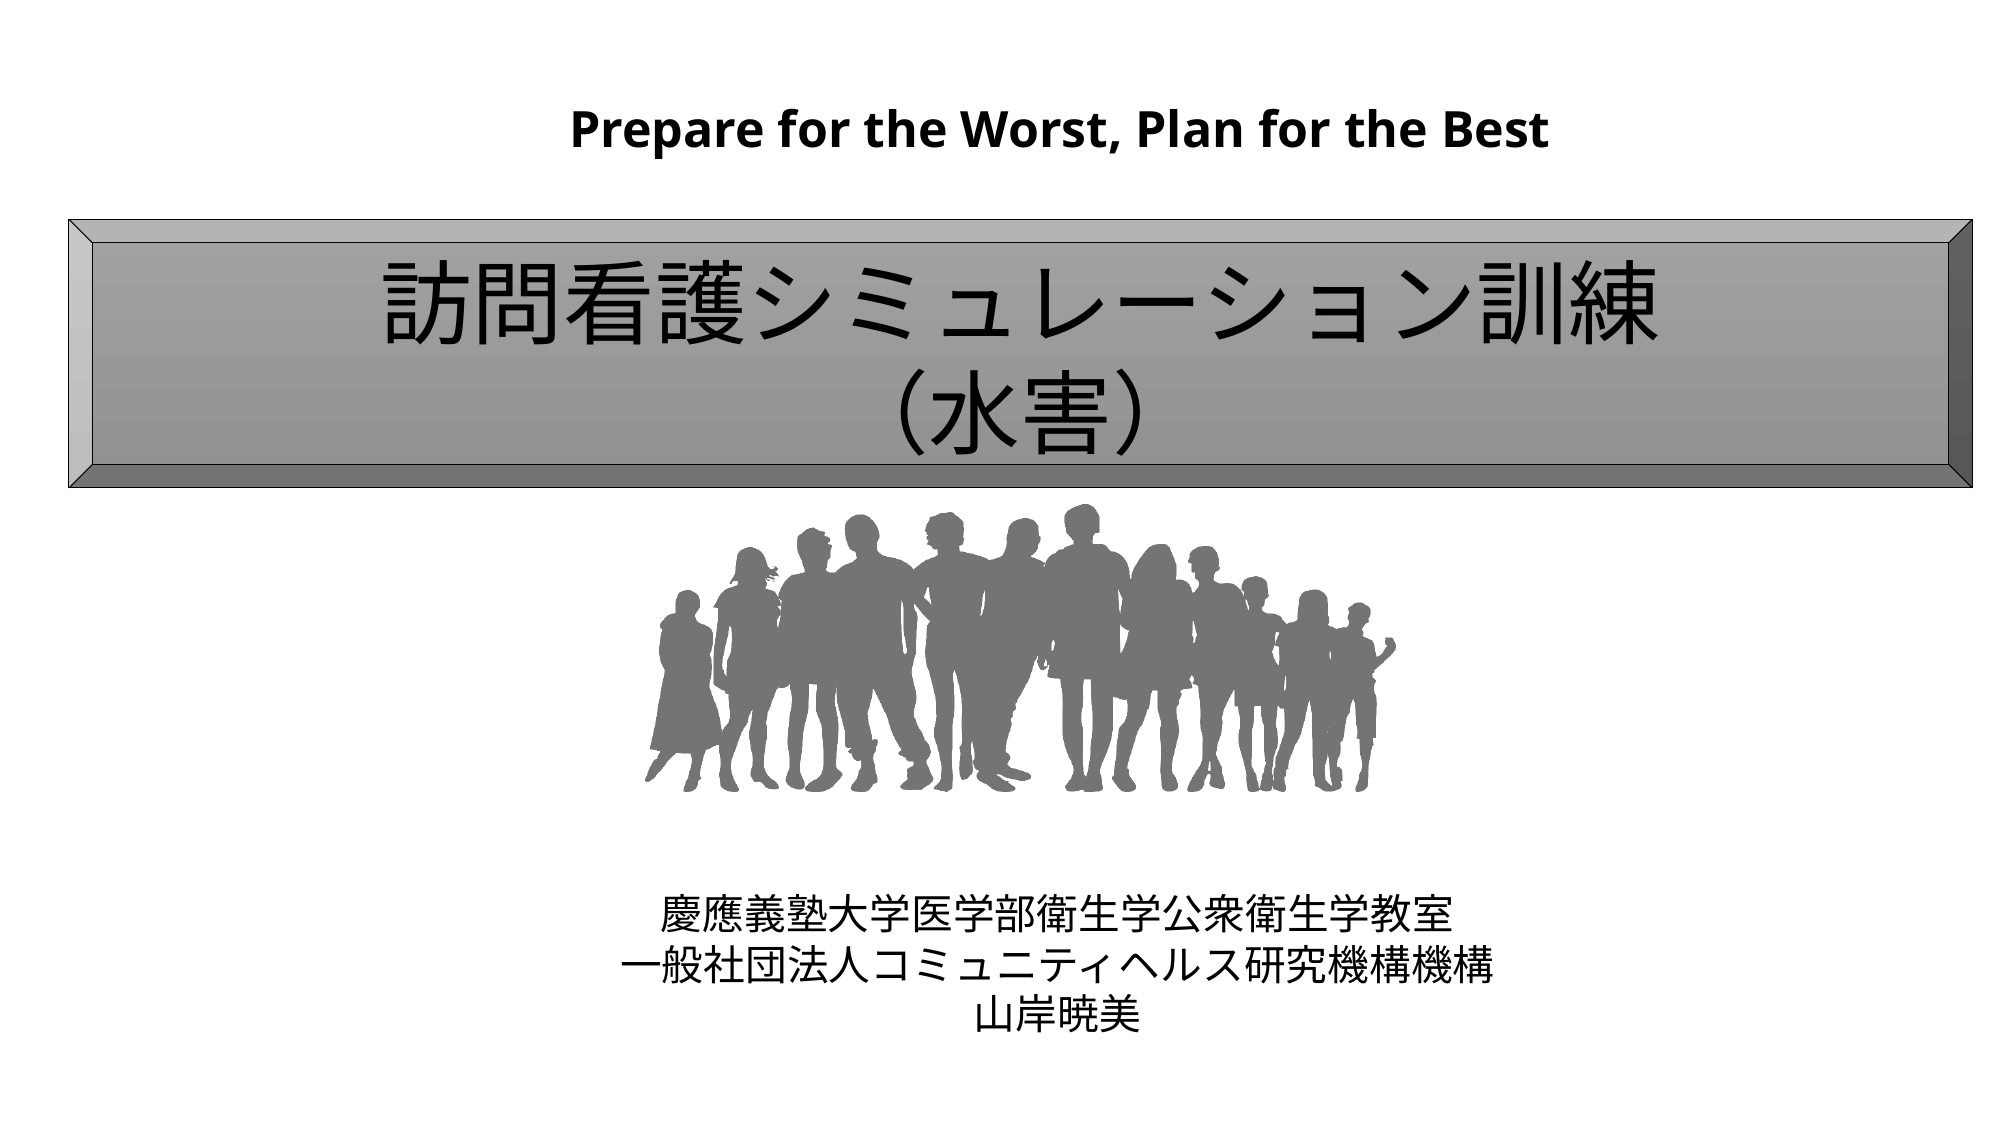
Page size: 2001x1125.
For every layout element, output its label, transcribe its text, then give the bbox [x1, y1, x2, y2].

picture [645, 504, 1396, 792]
text_box Prepare for the Worst, Plan for the Best [258, 90, 1742, 219]
text_box 慶應義塾大学医学部衛生学公衆衛生学教室 一般社団法人コミュニティヘルス研究機構機構 山岸暁美 [192, 880, 1631, 1046]
text_box 訪問看護シミュレーション訓練 （水害） [68, 219, 1973, 488]
